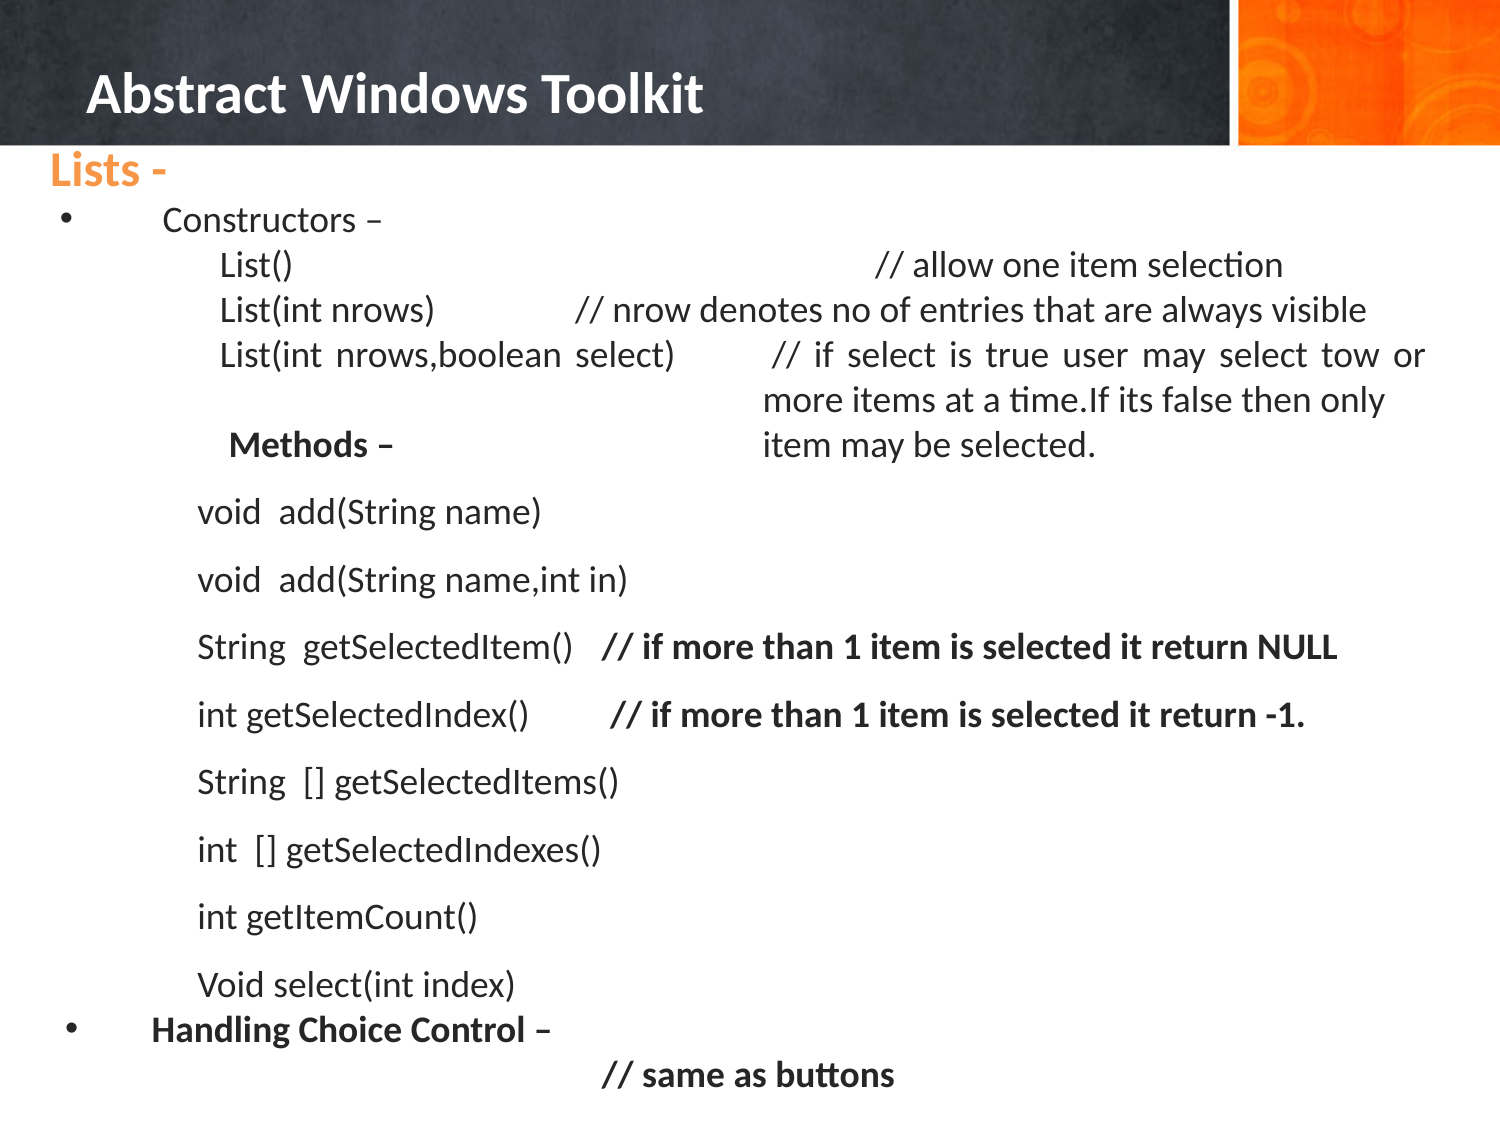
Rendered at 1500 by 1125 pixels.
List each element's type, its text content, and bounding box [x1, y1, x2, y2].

picture [0, 0, 1500, 1125]
text_box Constructors – List() // allow one item selection List(int nrows) // nrow denotes no of entries that are always visible List(int nrows,boolean select) // if select is true user may select tow or more items at a time.If its false then only Methods – item may be selected. void add(String name) void add(String name,int in) String getSelectedItem() // if more than 1 item is selected it return NULL int getSelectedIndex() // if more than 1 item is selected it return -1. String [] getSelectedItems() int [] getSelectedIndexes() int getItemCount() Void select(int index) Handling Choice Control – // same as buttons [35, 187, 1442, 1103]
text_box Abstract Windows Toolkit [71, 12, 1163, 133]
text_box Lists - [35, 128, 797, 223]
